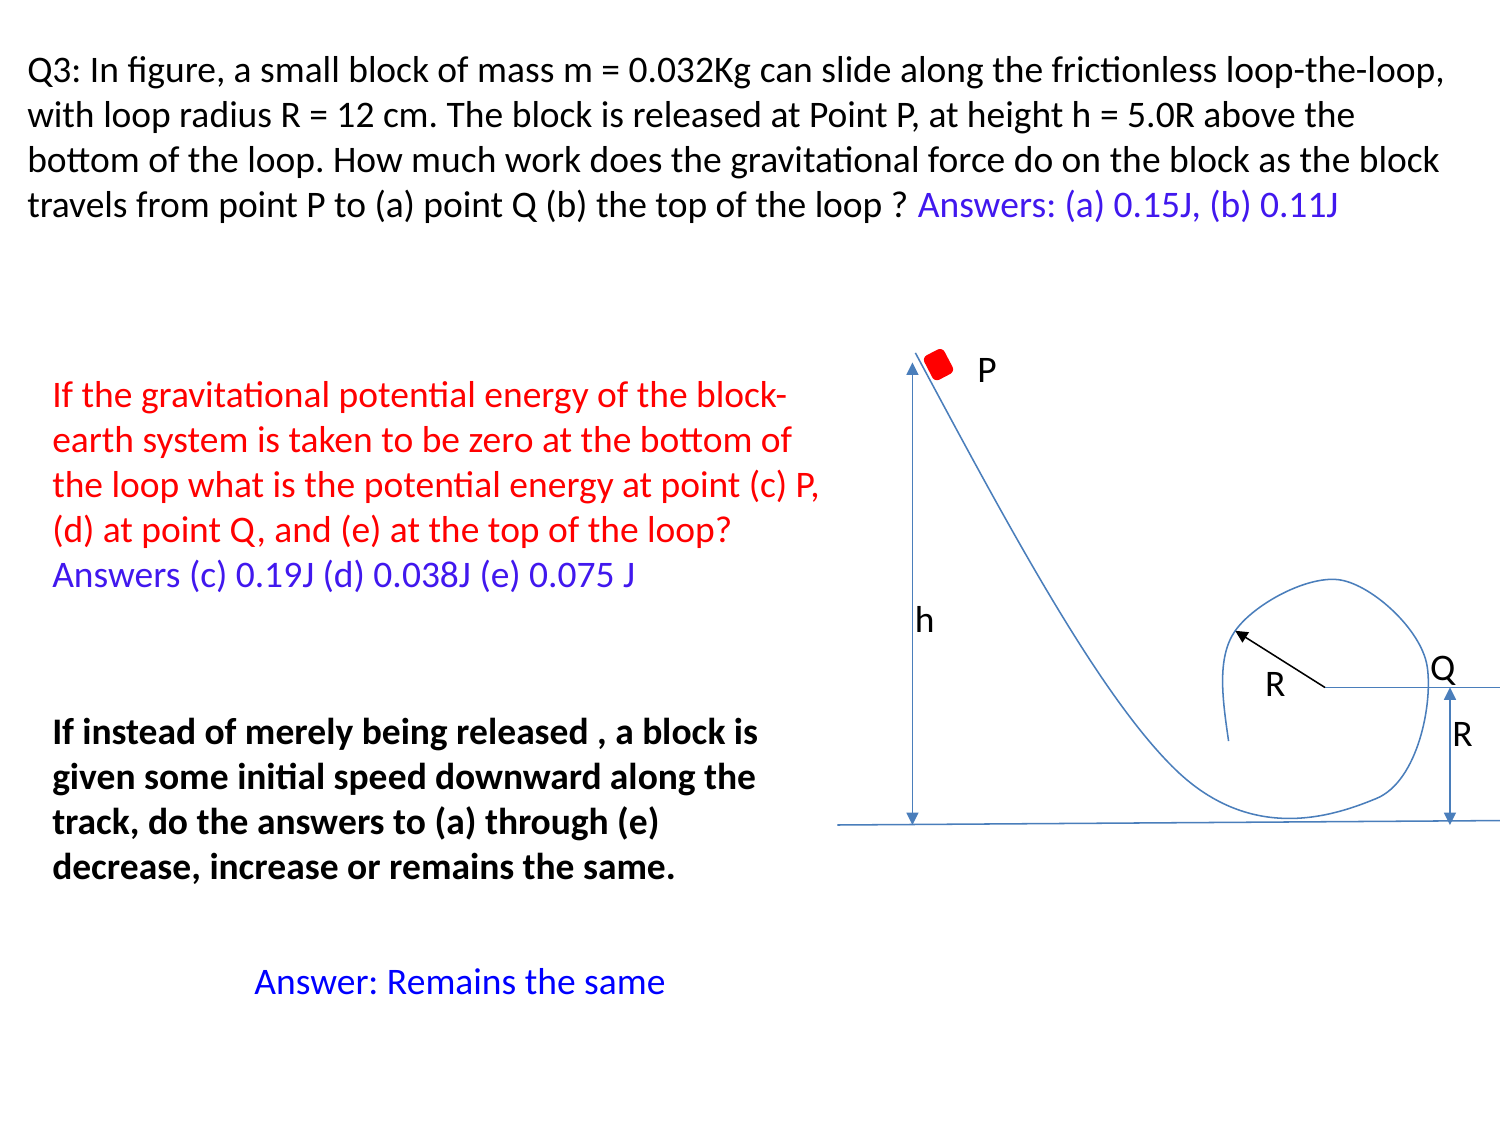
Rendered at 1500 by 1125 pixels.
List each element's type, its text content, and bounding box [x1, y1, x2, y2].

text_box [914, 352, 922, 360]
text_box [1235, 630, 1326, 713]
text_box If the gravitational potential energy of the block-earth system is taken to be zero at the bottom of the loop what is the potential energy at point (c) P, (d) at point Q, and (e) at the top of the loop? Answers (c) 0.19J (d) 0.038J (e) 0.075 J [37, 362, 838, 603]
text_box Q3: In figure, a small block of mass m = 0.032Kg can slide along the frictionless loop-the-loop, with loop radius R = 12 cm. The block is released at Point P, at height h = 5.0R above the bottom of the loop. How much work does the gravitational force do on the block as the block travels from point P to (a) point Q (b) the top of the loop ? Answers: (a) 0.15J, (b) 0.11J [12, 37, 1475, 233]
text_box P [962, 337, 1012, 398]
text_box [954, 820, 1319, 826]
text_box [923, 349, 950, 361]
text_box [899, 362, 951, 826]
text_box Answer: Remains the same [239, 949, 682, 1010]
text_box Q [1415, 635, 1471, 685]
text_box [837, 820, 894, 826]
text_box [1324, 687, 1500, 826]
text_box If instead of merely being released , a block is given some initial speed downward along the track, do the answers to (a) through (e) decrease, increase or remains the same. [37, 699, 825, 895]
text_box [1234, 578, 1415, 685]
text_box [954, 400, 1319, 818]
